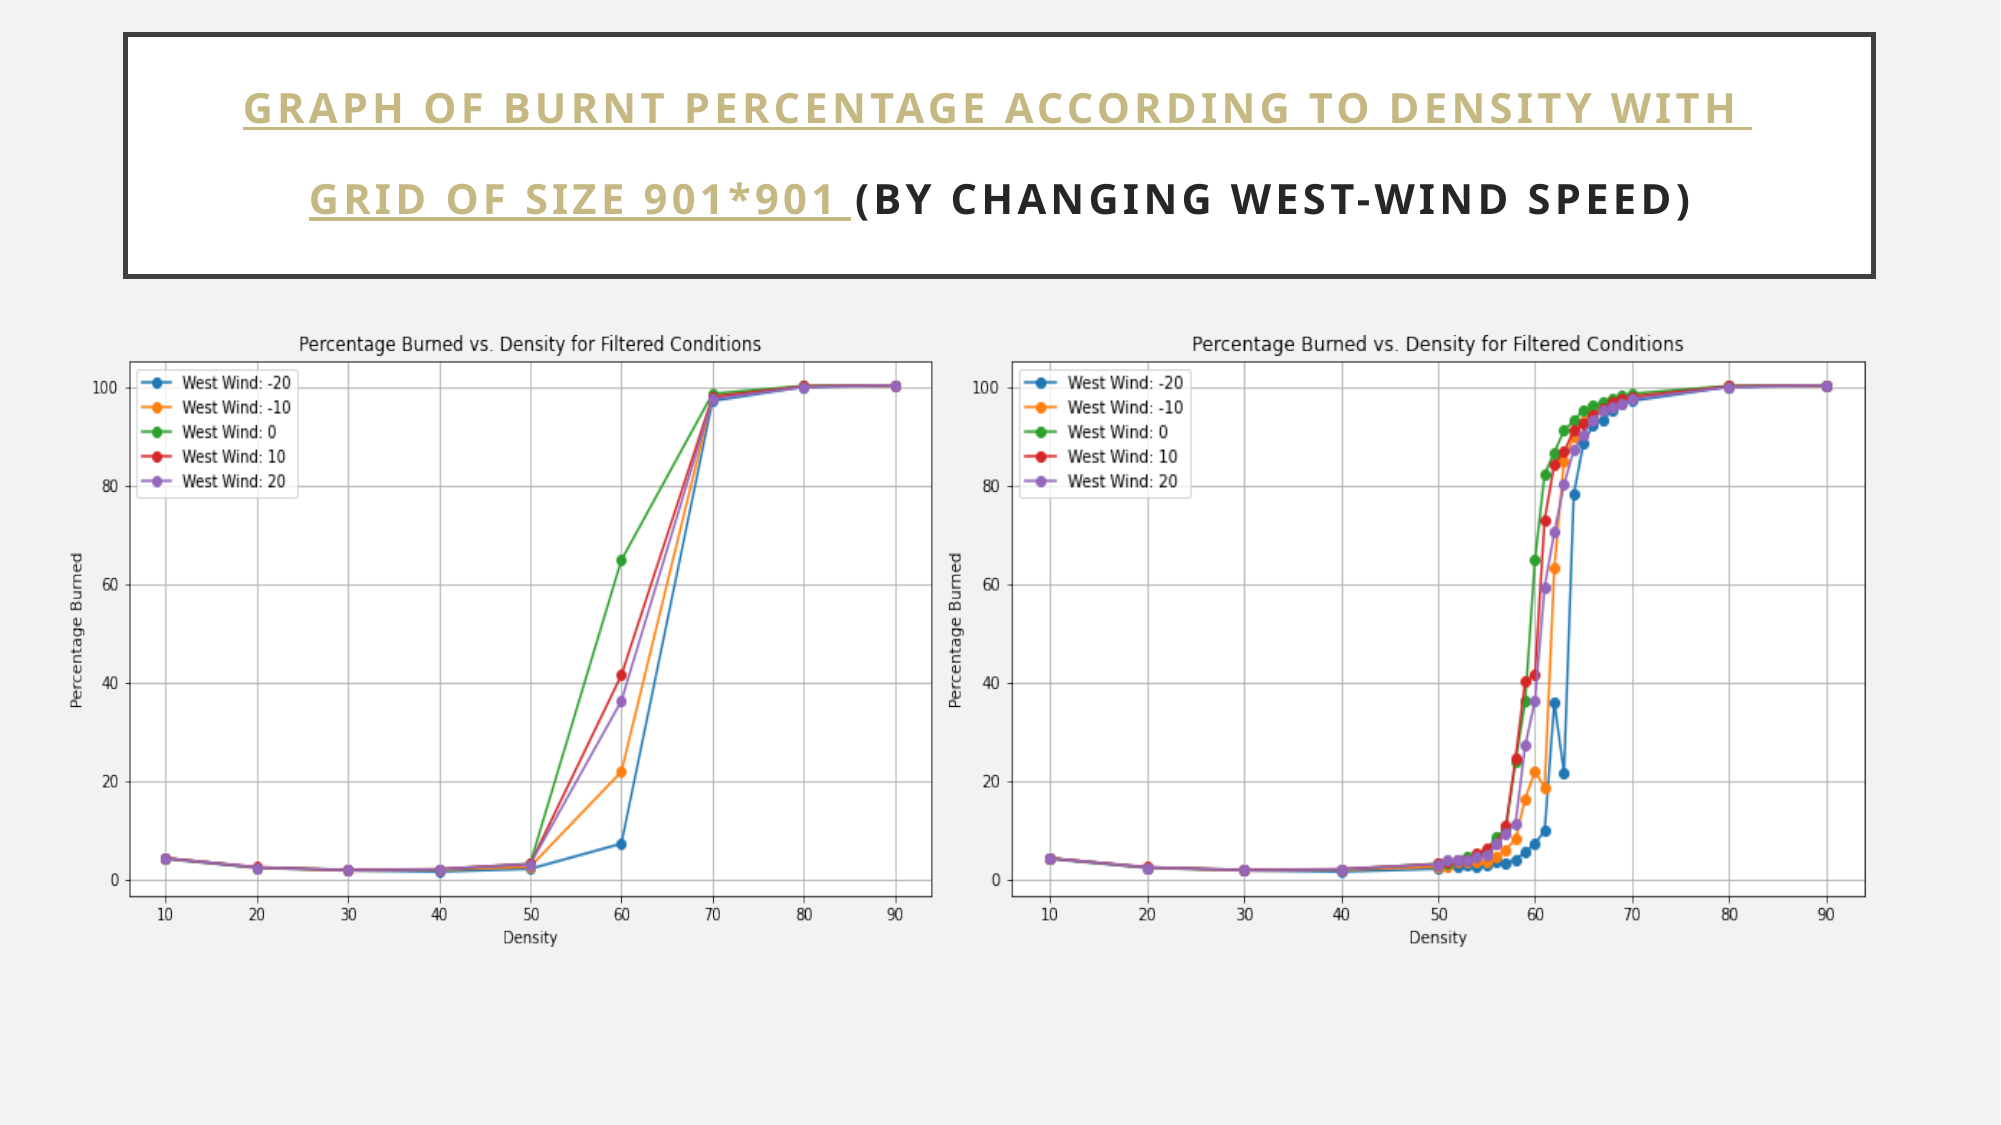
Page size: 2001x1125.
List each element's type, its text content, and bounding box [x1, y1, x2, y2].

picture [874, 276, 1975, 985]
title Graph of burnt percentage according to density with grid of size 901*901 (by changing west-wind speed) [123, 32, 1876, 276]
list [0, 276, 874, 985]
